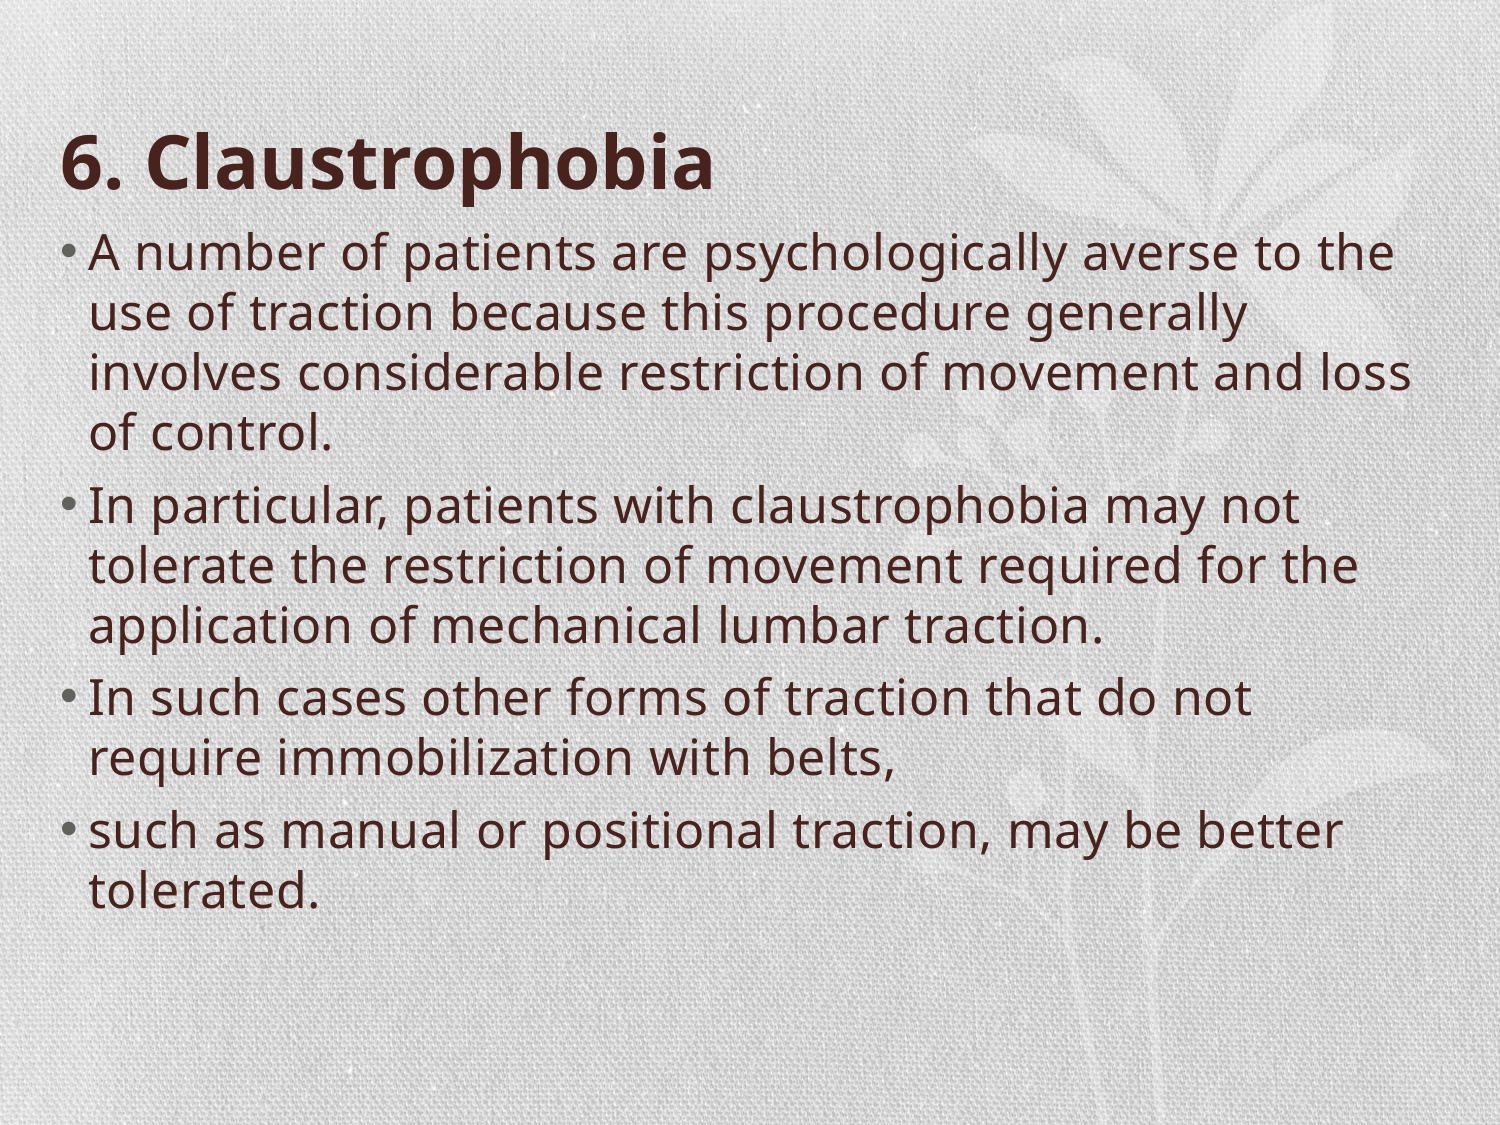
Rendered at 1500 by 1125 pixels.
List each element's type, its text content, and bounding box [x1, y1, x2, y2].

list A number of patients are psychologically averse to the use of traction because this procedure generally involves considerable restriction of movement and loss of control. In particular, patients with claustrophobia may not tolerate the restriction of movement required for the application of mechanical lumbar traction. In such cases other forms of traction that do not require immobilization with belts, such as manual or positional traction, may be better tolerated. [45, 213, 1455, 1023]
title 6. Claustrophobia [45, 37, 1455, 213]
